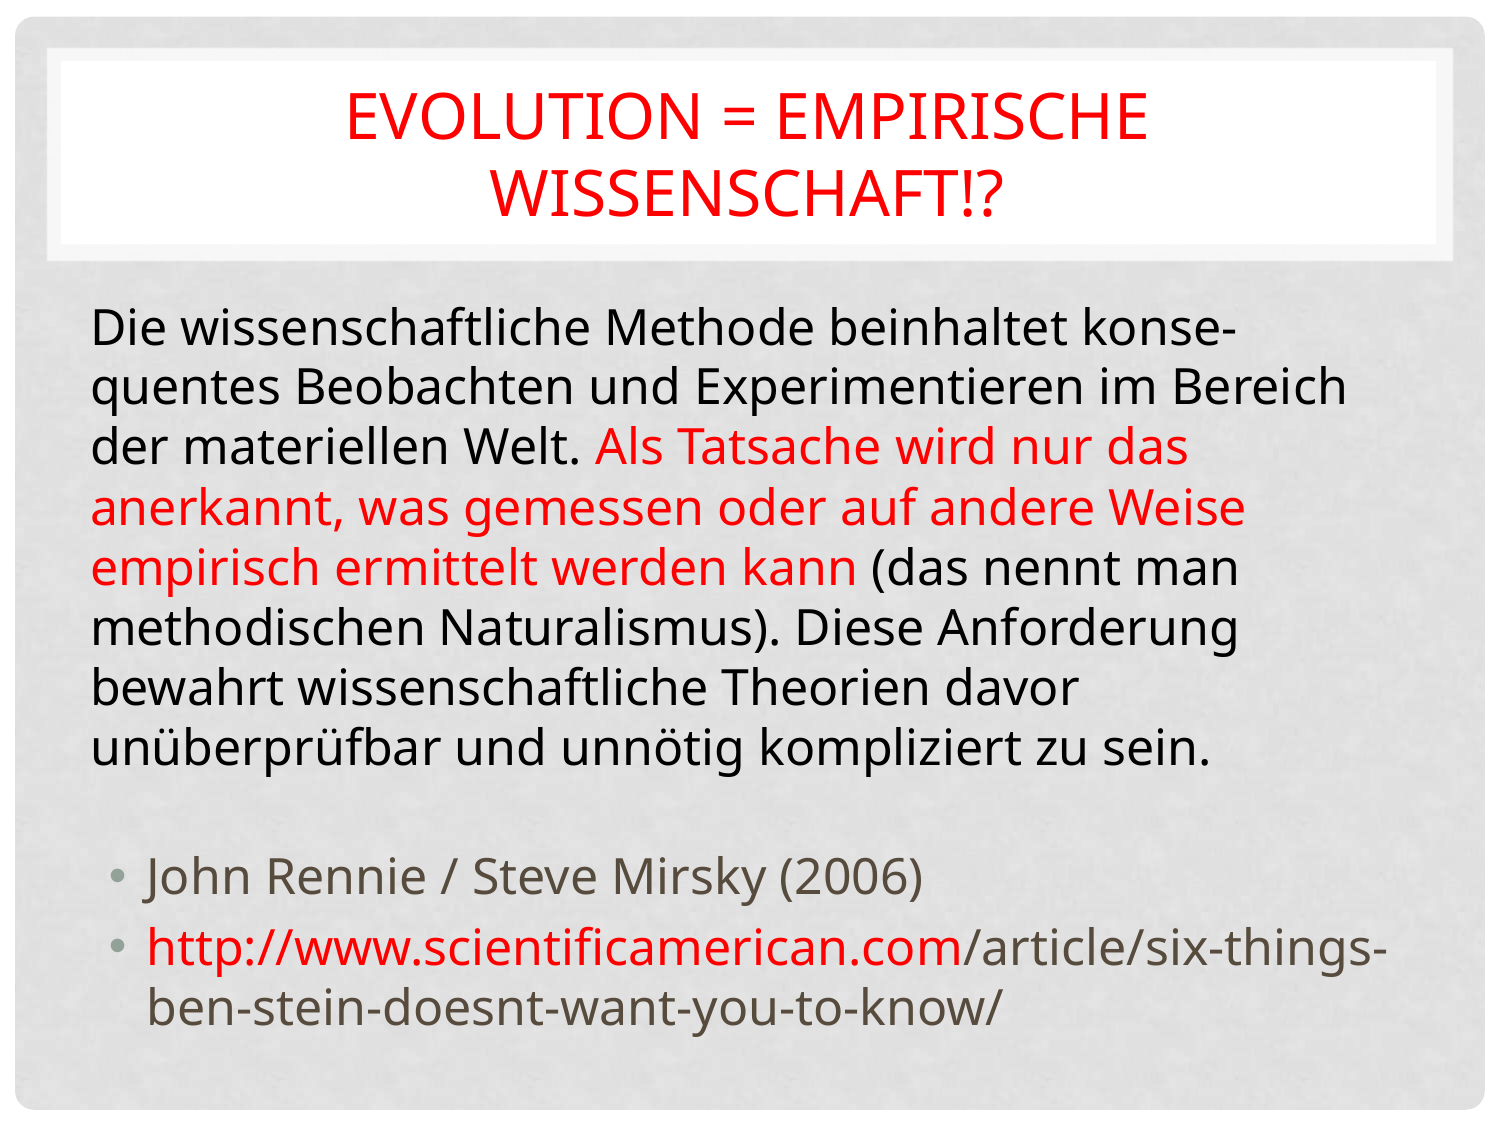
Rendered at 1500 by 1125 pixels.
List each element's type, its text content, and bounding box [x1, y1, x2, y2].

title Evolution = Empirische Wissenschaft!? [69, 66, 1425, 238]
picture [15, 16, 1485, 1110]
list Die wissenschaftliche Methode beinhaltet konse-quentes Beobachten und Experimentieren im Bereich der materiellen Welt. Als Tatsache wird nur das anerkannt, was gemessen oder auf andere Weise empirisch ermittelt werden kann (das nennt man methodischen Naturalismus). Diese Anforderung bewahrt wissenschaftliche Theorien davor unüberprüfbar und unnötig kompliziert zu sein. John Rennie / Steve Mirsky (2006) http://www.scientificamerican.com/article/six-things-ben-stein-doesnt-want-you-to-know/ [75, 287, 1425, 1005]
